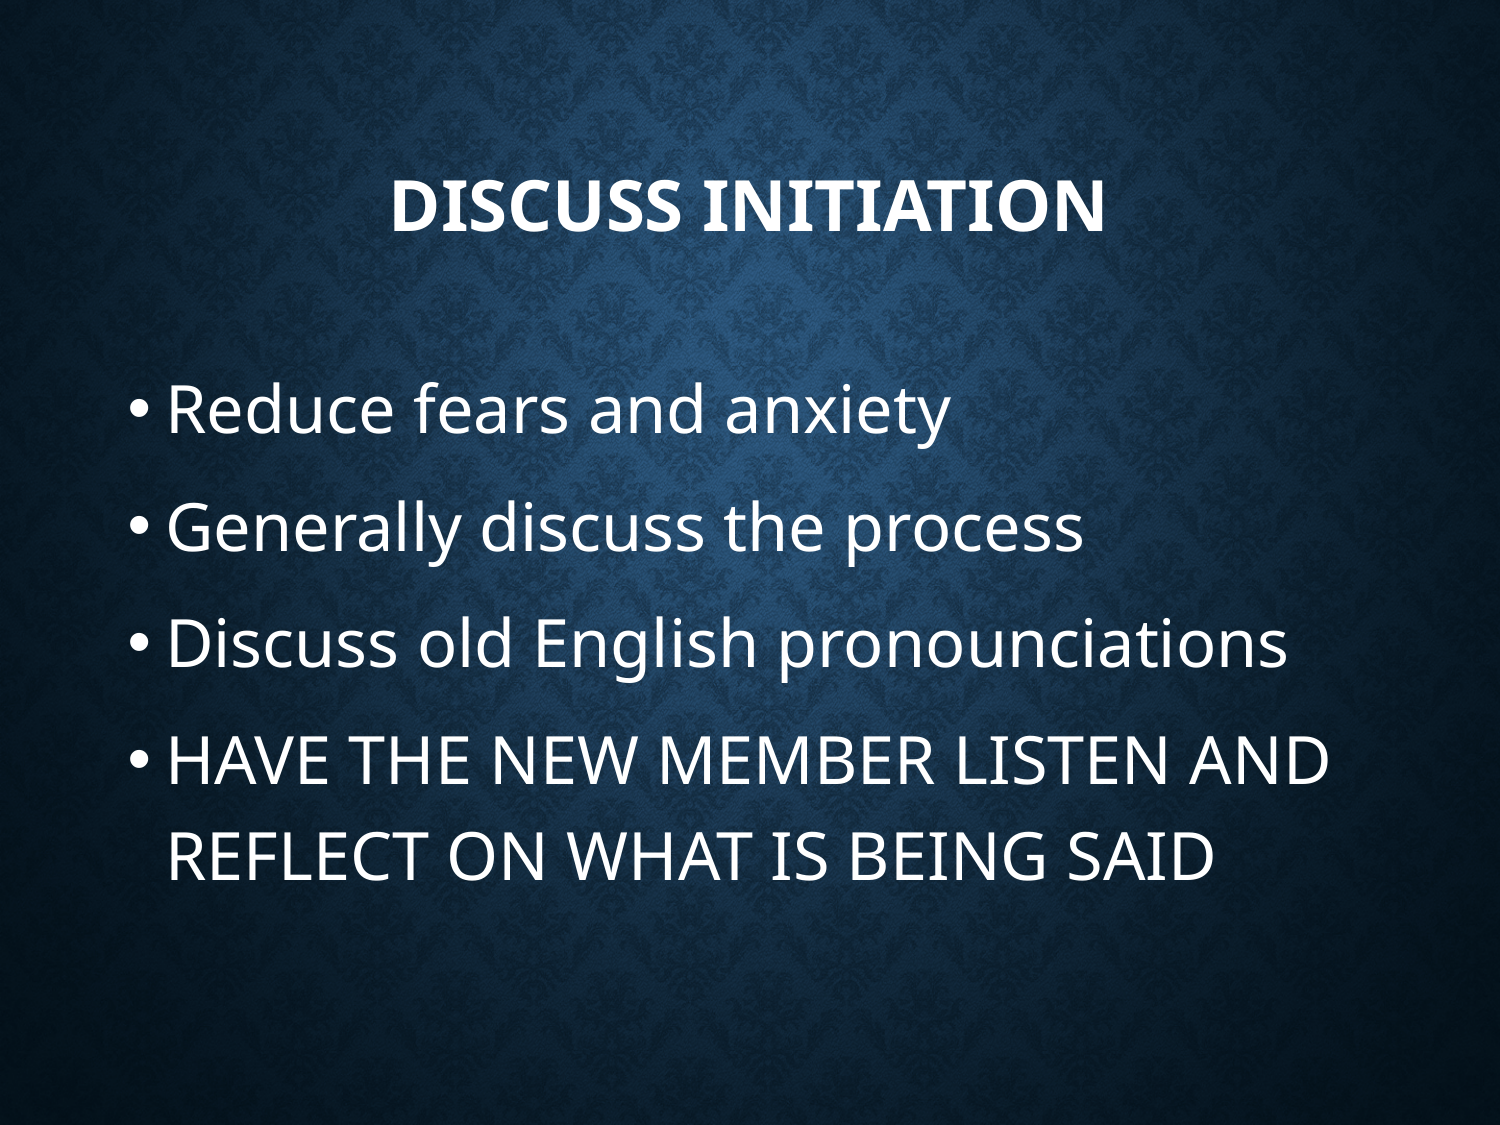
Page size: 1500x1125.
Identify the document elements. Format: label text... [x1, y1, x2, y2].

title Discuss Initiation [112, 99, 1387, 318]
list Reduce fears and anxiety Generally discuss the process Discuss old English pronounciations HAVE THE NEW MEMBER LISTEN AND REFLECT ON WHAT IS BEING SAID [112, 343, 1387, 950]
